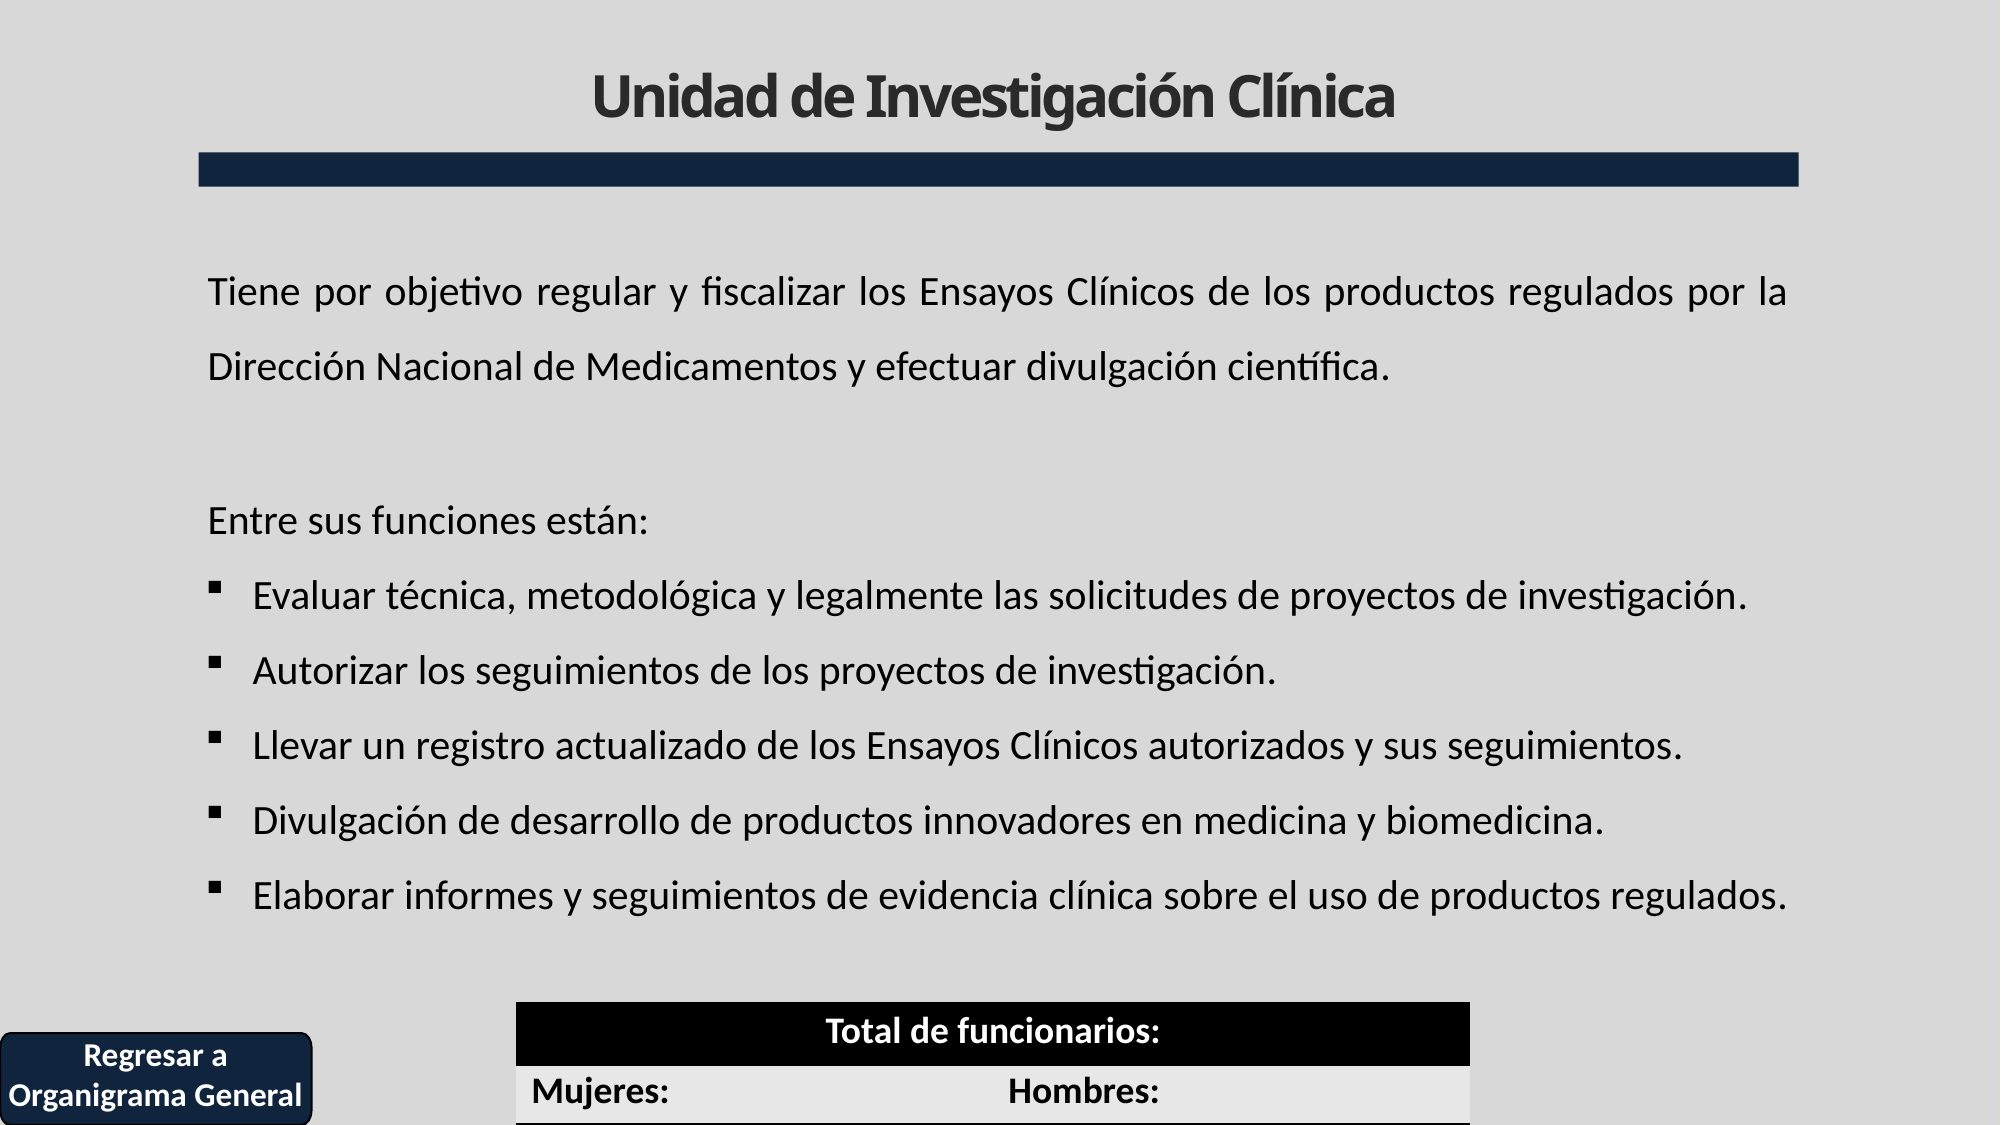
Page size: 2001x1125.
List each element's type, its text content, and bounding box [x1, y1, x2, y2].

picture [0, 0, 2000, 1125]
table_cell Mujeres: [516, 1066, 993, 1123]
text_box Regresar a Organigrama General [0, 1033, 312, 1125]
table_header Total de funcionarios: [516, 1006, 1470, 1062]
text_box Tiene por objetivo regular y fiscalizar los Ensayos Clínicos de los productos regulados por la Dirección Nacional de Medicamentos y efectuar divulgación científica. Entre sus funciones están: Evaluar técnica, metodológica y legalmente las solicitudes de proyectos de investigación. Autorizar los seguimientos de los proyectos de investigación. Llevar un registro actualizado de los Ensayos Clínicos autorizados y sus seguimientos. Divulgación de desarrollo de productos innovadores en medicina y biomedicina. Elaborar informes y seguimientos de evidencia clínica sobre el uso de productos regulados. [205, 236, 1799, 918]
text_box [199, 148, 1800, 184]
table_cell Hombres: [993, 1066, 1470, 1123]
title Unidad de Investigación Clínica [143, 57, 1844, 248]
text_box [198, 152, 1799, 187]
picture [0, 1117, 6, 1125]
